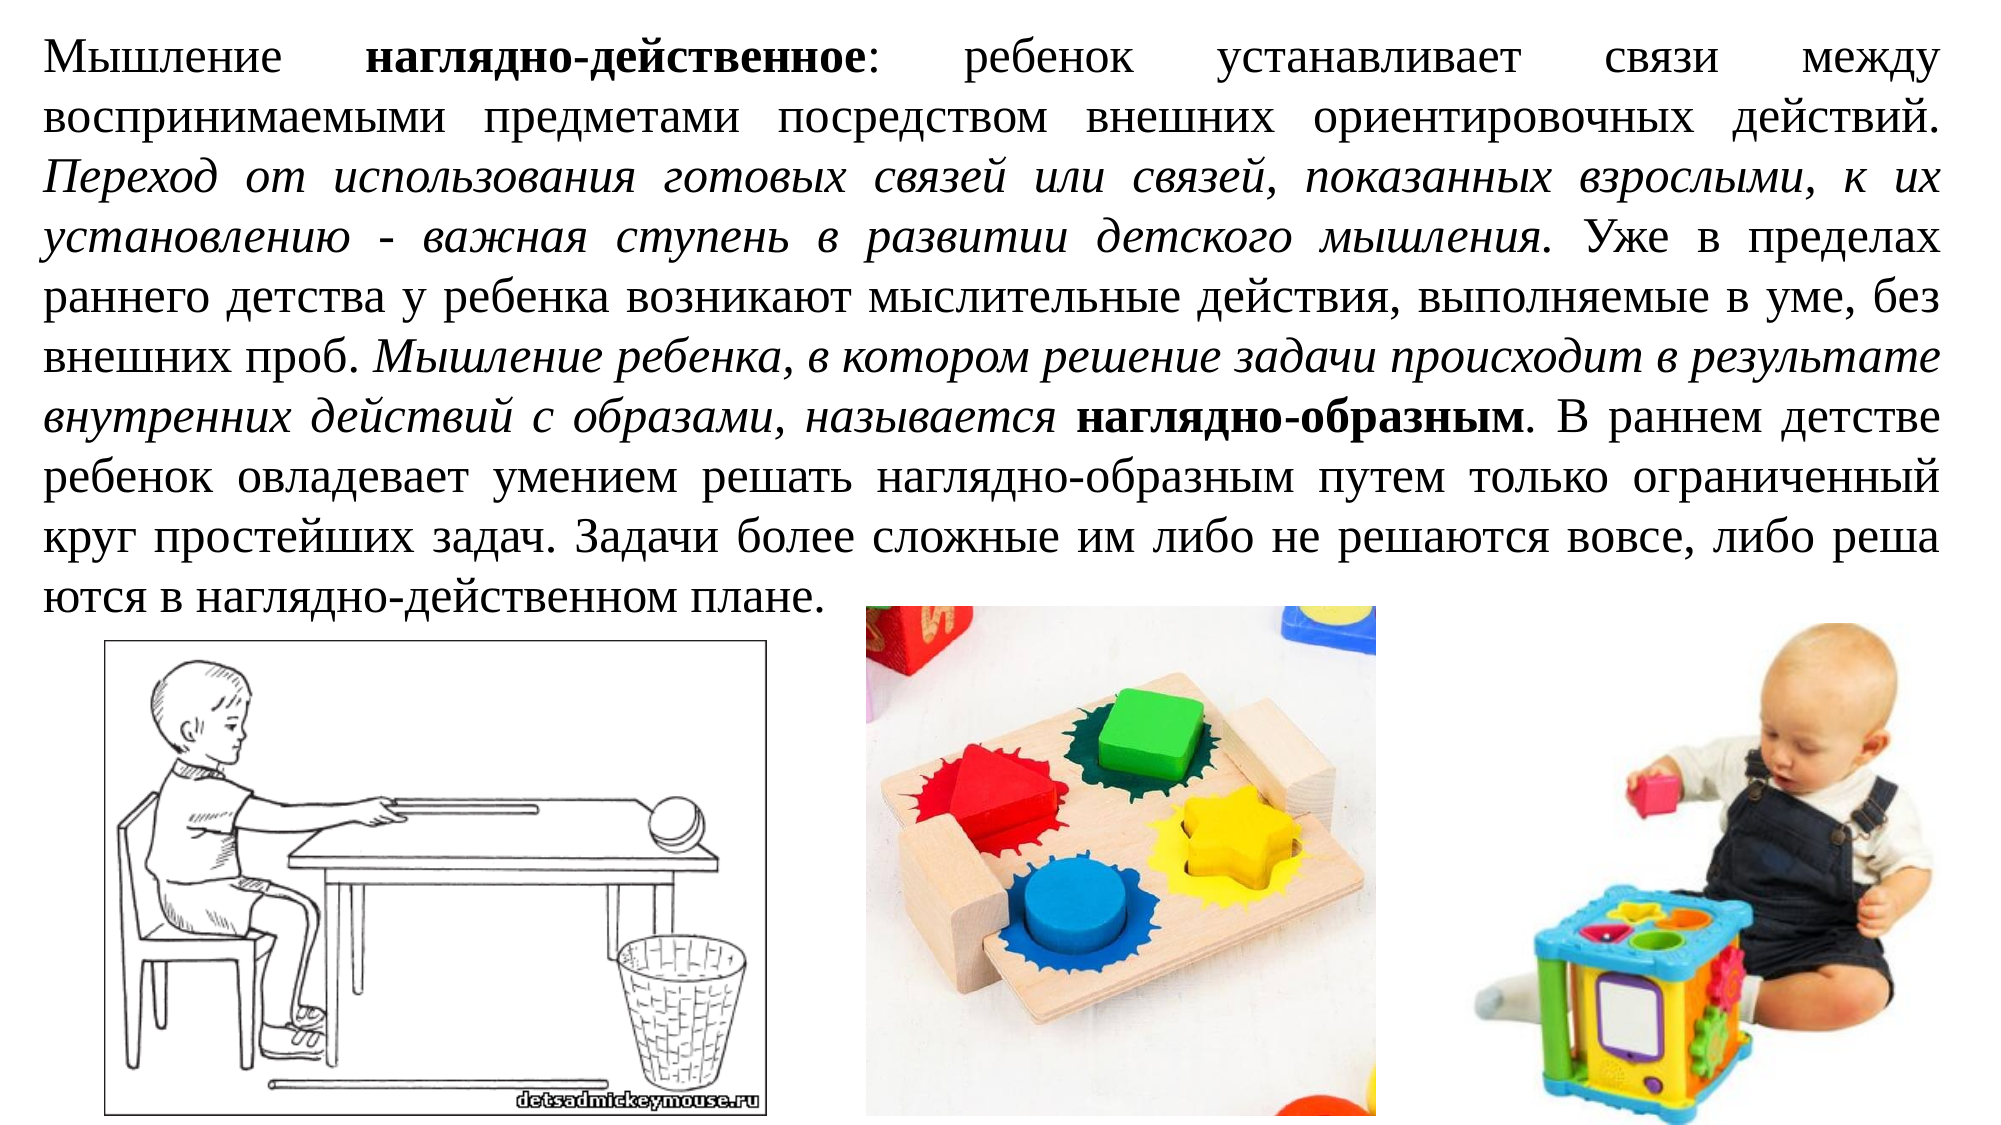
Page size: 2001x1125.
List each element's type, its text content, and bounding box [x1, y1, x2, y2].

picture [866, 606, 1376, 1116]
picture [104, 640, 767, 1116]
text_box Мышление наглядно-действенное: ребенок устанавливает связи между воспринимаемыми предметами посредством внешних ориентировочных действий. Переход от использования готовых связей или связей, показанных взрослыми, к их установлению - важная ступень в развитии детского мышления. Уже в пределах раннего детства у ребенка возникают мыслительные действия, выполняемые в уме, без внешних проб. Мышление ребенка, в котором решение задачи происхо­дит в результате внутренних действий с образами, называется нагляд­но-образным. В раннем детстве ребенок овладевает умением решать наглядно-образным путем только ограниченный круг простейших задач. Задачи более сложные им либо не решаются вовсе, либо реша­ются в наглядно-действенном плане. [28, 15, 1957, 751]
picture [1454, 623, 1956, 1125]
